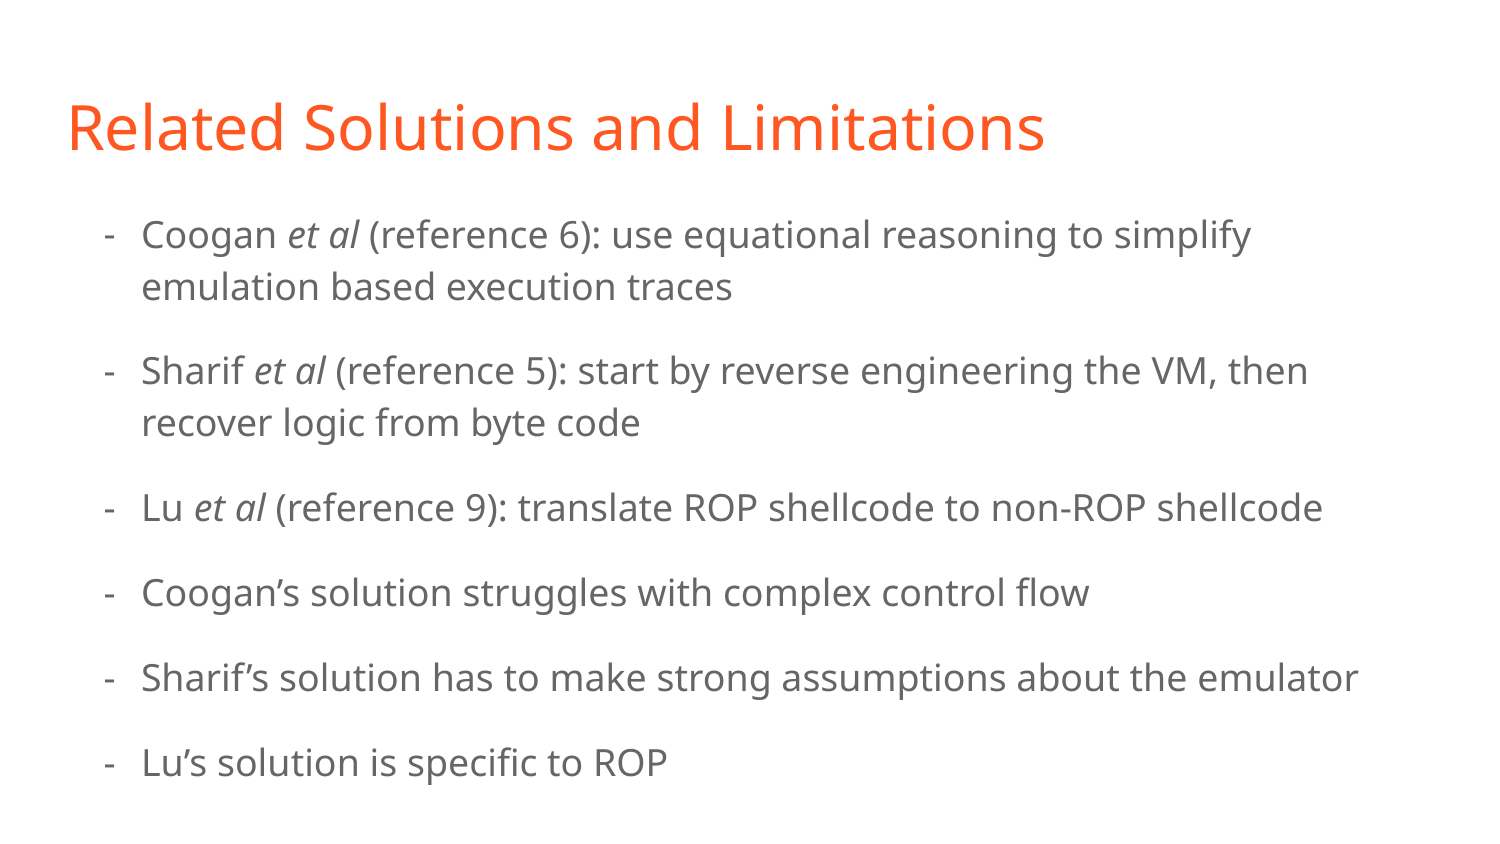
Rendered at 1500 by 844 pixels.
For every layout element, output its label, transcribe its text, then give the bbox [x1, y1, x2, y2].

list Coogan et al (reference 6): use equational reasoning to simplify emulation based execution traces Sharif et al (reference 5): start by reverse engineering the VM, then recover logic from byte code Lu et al (reference 9): translate ROP shellcode to non-ROP shellcode Coogan’s solution struggles with complex control flow Sharif’s solution has to make strong assumptions about the emulator Lu’s solution is specific to ROP [51, 189, 1449, 750]
title Related Solutions and Limitations [51, 72, 1449, 167]
